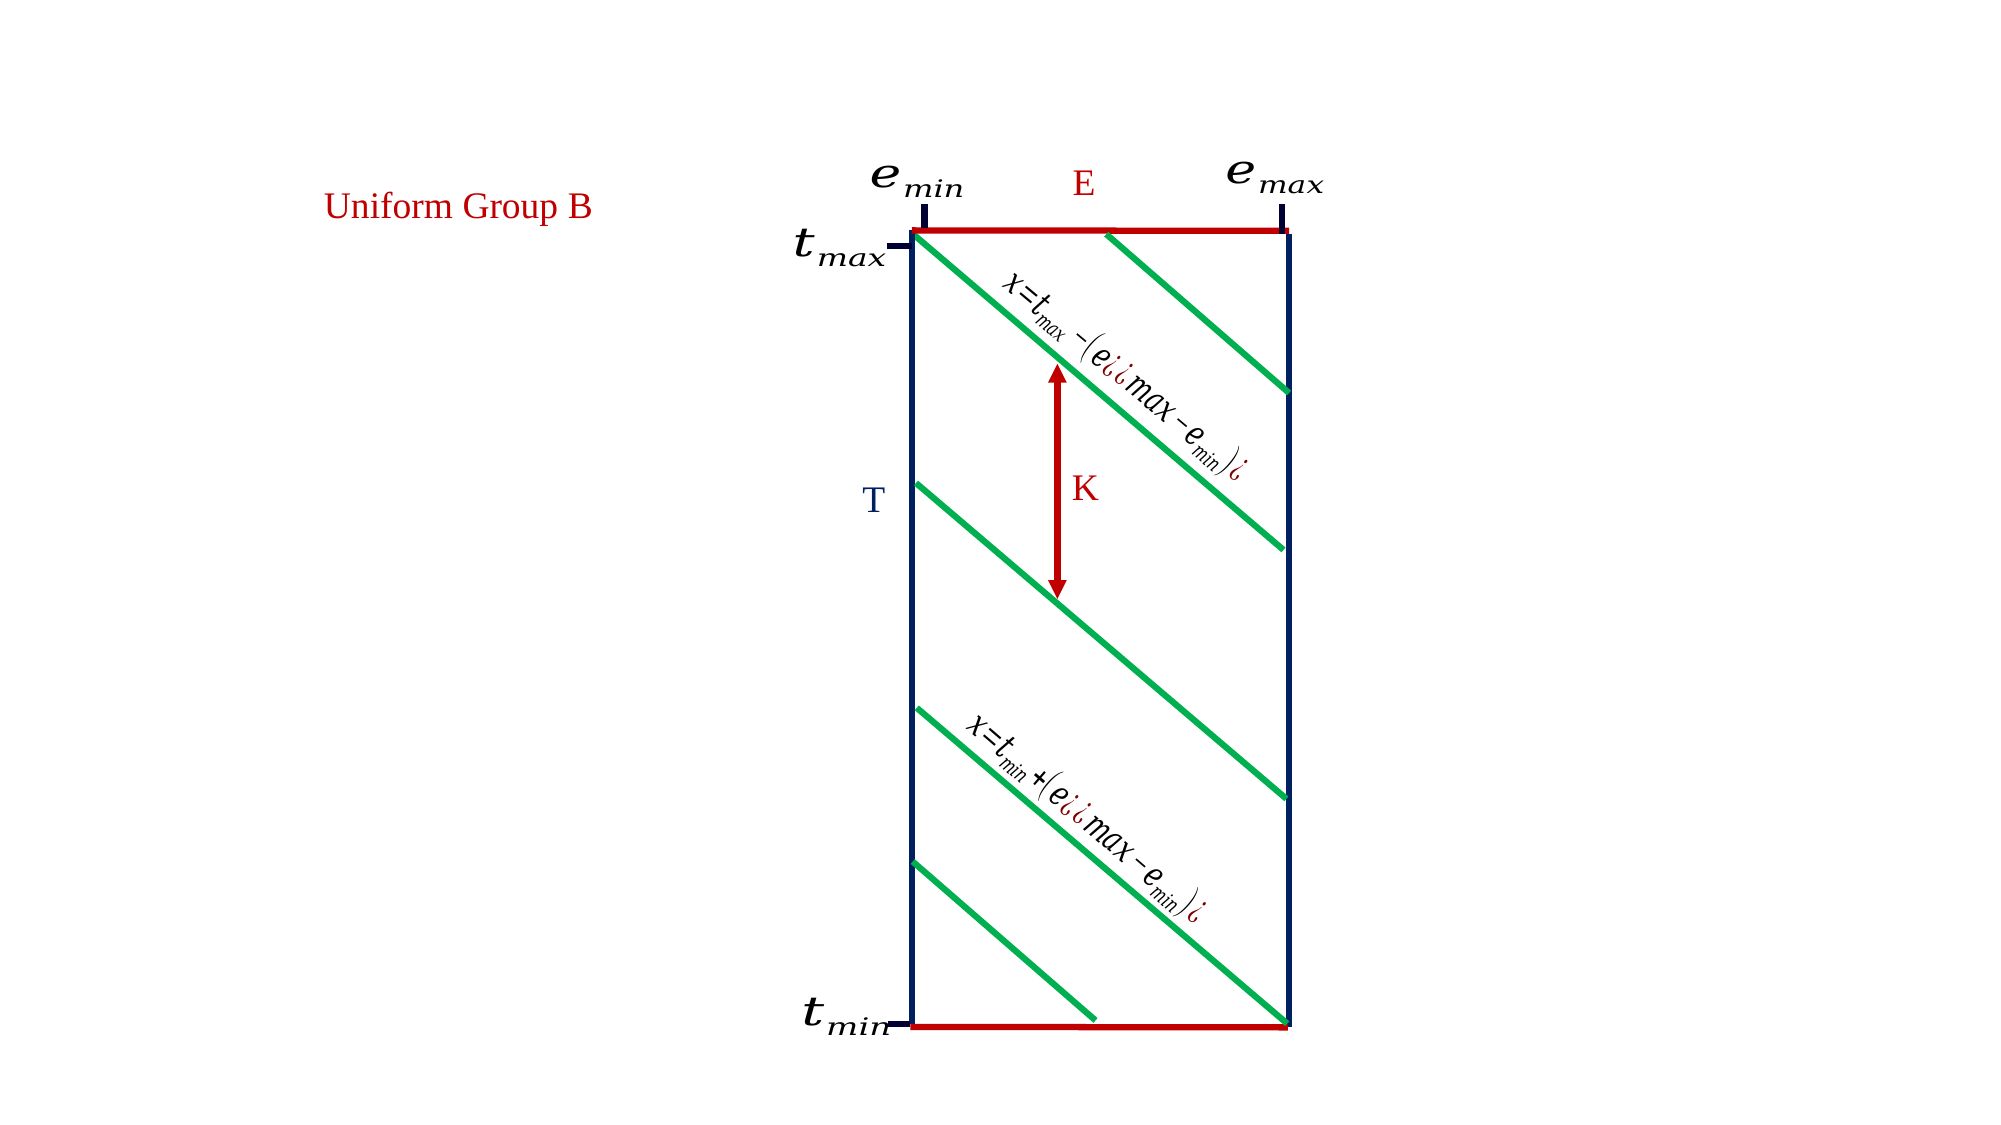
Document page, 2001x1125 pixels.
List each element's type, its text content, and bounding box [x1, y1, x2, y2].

text_box E [913, 233, 1284, 401]
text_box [916, 806, 1288, 1024]
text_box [917, 239, 1284, 481]
text_box E [1057, 150, 1111, 211]
text_box Uniform Group B [309, 173, 608, 234]
text_box T [847, 468, 901, 528]
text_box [912, 861, 1096, 1021]
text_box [915, 482, 1287, 800]
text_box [1105, 233, 1290, 394]
